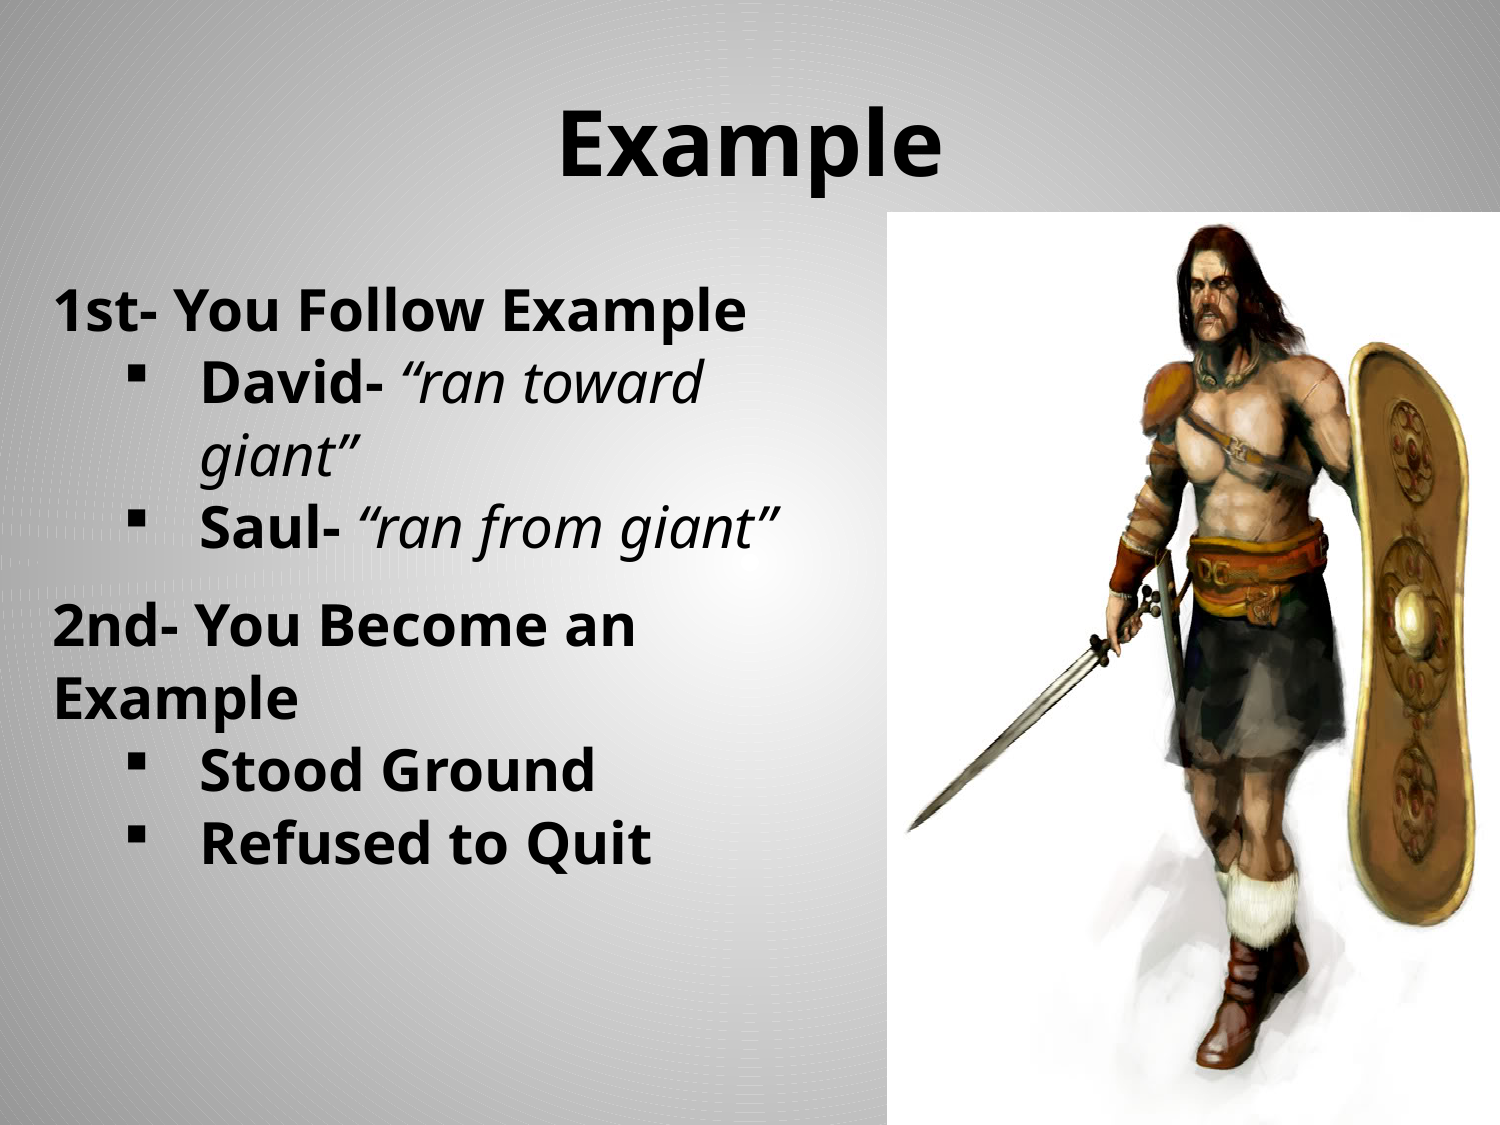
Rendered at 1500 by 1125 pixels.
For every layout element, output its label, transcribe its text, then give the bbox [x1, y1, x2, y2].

list 1st- You Follow Example David- “ran toward giant” Saul- “ran from giant” 2nd- You Become an Example Stood Ground Refused to Quit [37, 262, 882, 1005]
title Example [75, 45, 1426, 233]
picture [887, 212, 1500, 1125]
